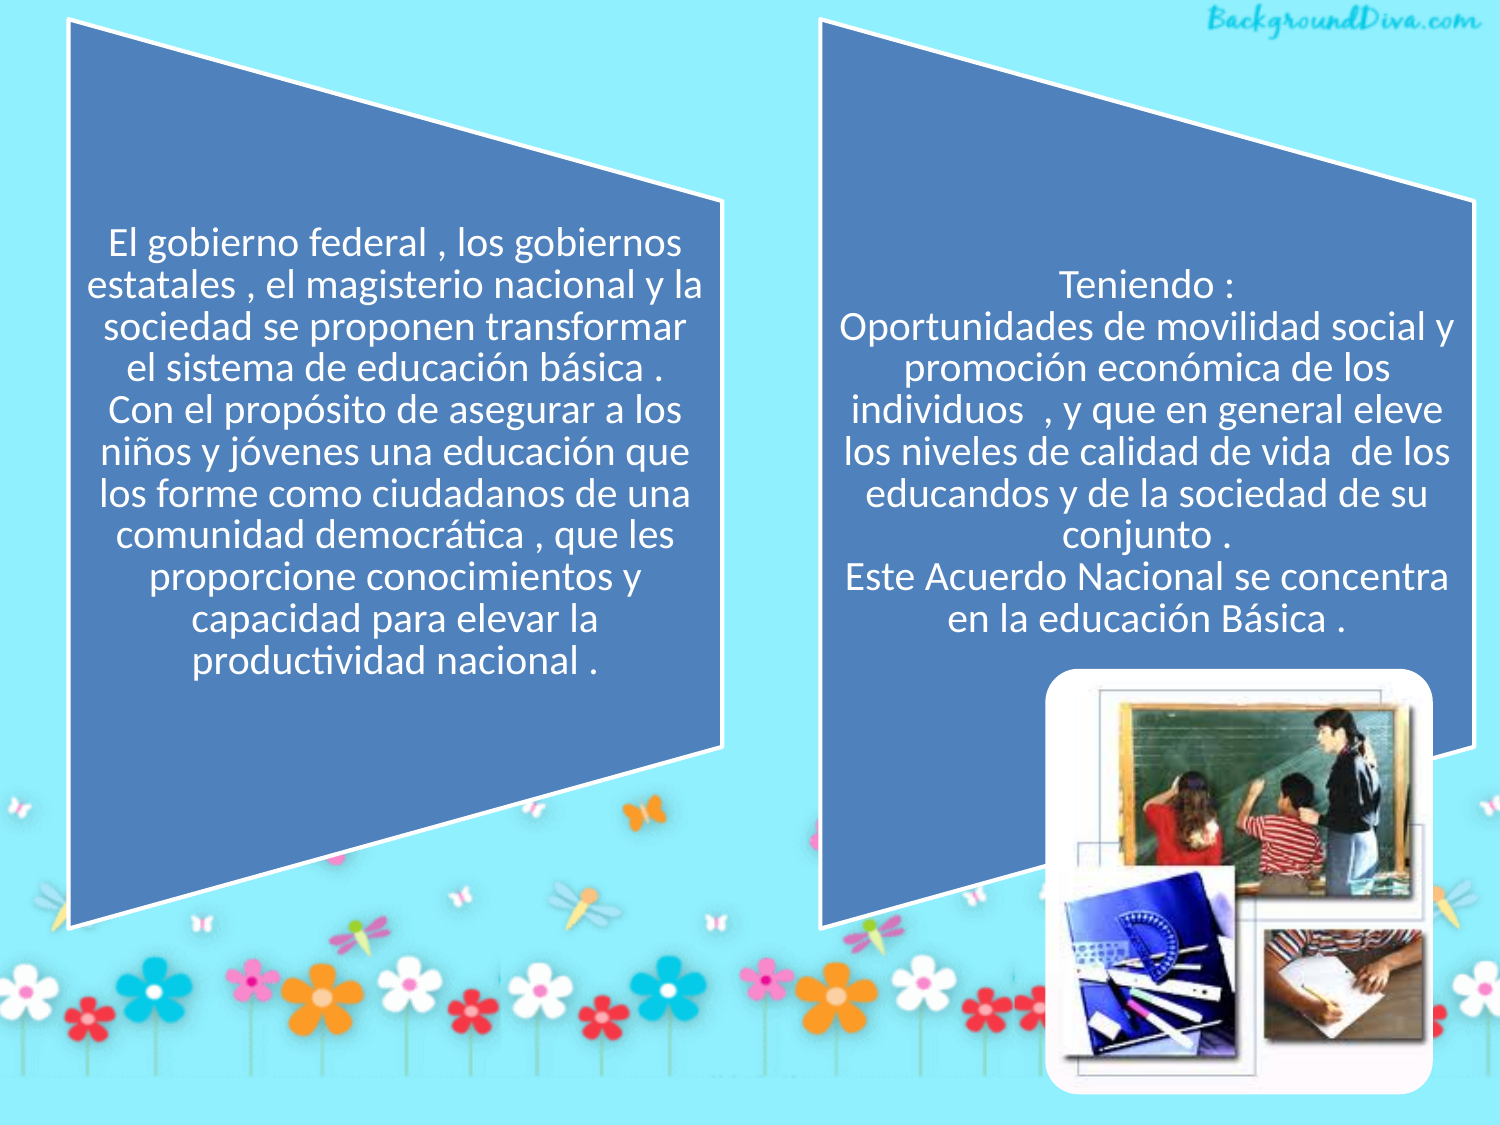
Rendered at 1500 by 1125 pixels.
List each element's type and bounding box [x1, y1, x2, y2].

text_box [68, 18, 1475, 929]
picture [0, 0, 1500, 1125]
